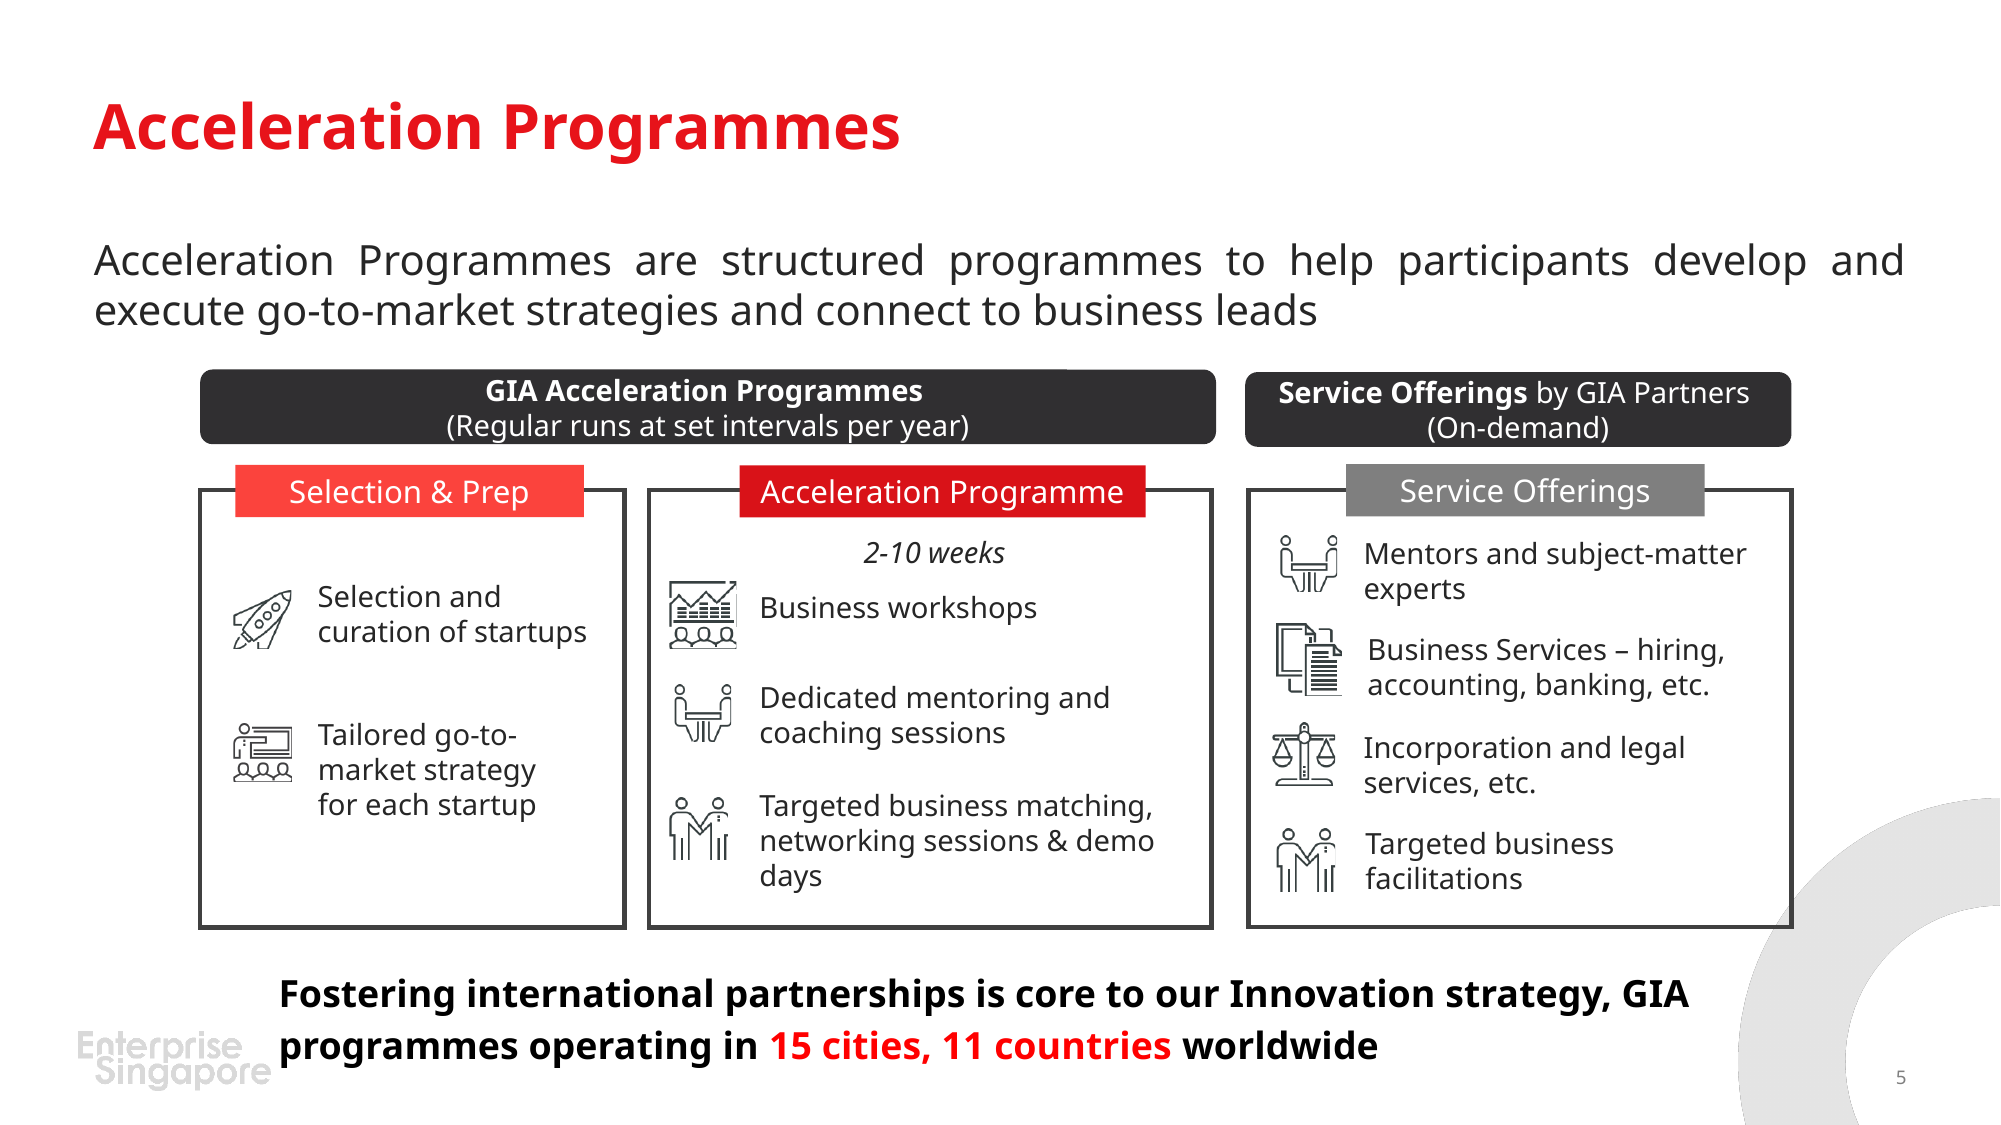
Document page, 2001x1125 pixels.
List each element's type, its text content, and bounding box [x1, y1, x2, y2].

picture [669, 797, 729, 860]
picture [1275, 623, 1342, 696]
text_box Acceleration Programmes [78, 59, 1922, 200]
text_box 2-10 weeks [841, 526, 1028, 577]
picture [674, 684, 732, 742]
text_box z [1248, 489, 1792, 927]
text_box Service Offerings by GIA Partners (On-demand) [1244, 371, 1793, 448]
text_box z [200, 489, 625, 928]
picture [1738, 798, 2000, 1125]
text_box Targeted business matching, networking sessions & demo days [744, 780, 1178, 901]
text_box Mentors and subject-matter experts [1348, 528, 1792, 613]
text_box Targeted business facilitations [1350, 818, 1790, 903]
picture [1272, 722, 1336, 786]
text_box Acceleration Programme [739, 465, 1146, 518]
picture [669, 581, 737, 649]
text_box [233, 571, 617, 831]
slide_number 5 [1797, 1058, 1922, 1119]
text_box z [649, 489, 1212, 928]
text_box Selection & Prep [235, 464, 584, 518]
text_box Incorporation and legal services, etc. [1348, 722, 1767, 808]
text_box Dedicated mentoring and coaching sessions [744, 671, 1147, 757]
picture [1276, 828, 1336, 892]
text_box Business workshops [744, 582, 1091, 633]
text_box Fostering international partnerships is core to our Innovation strategy, GIA programmes operating in 15 cities, 11 countries worldwide [263, 956, 1792, 1075]
picture [1280, 535, 1338, 592]
text_box GIA Acceleration Programmes (Regular runs at set intervals per year) [199, 368, 1218, 446]
text_box Service Offerings [1346, 464, 1705, 517]
text_box Acceleration Programmes are structured programmes to help participants develop and execute go-to-market strategies and connect to business leads [78, 225, 1922, 356]
text_box Business Services – hiring, accounting, banking, etc. [1352, 623, 1759, 709]
